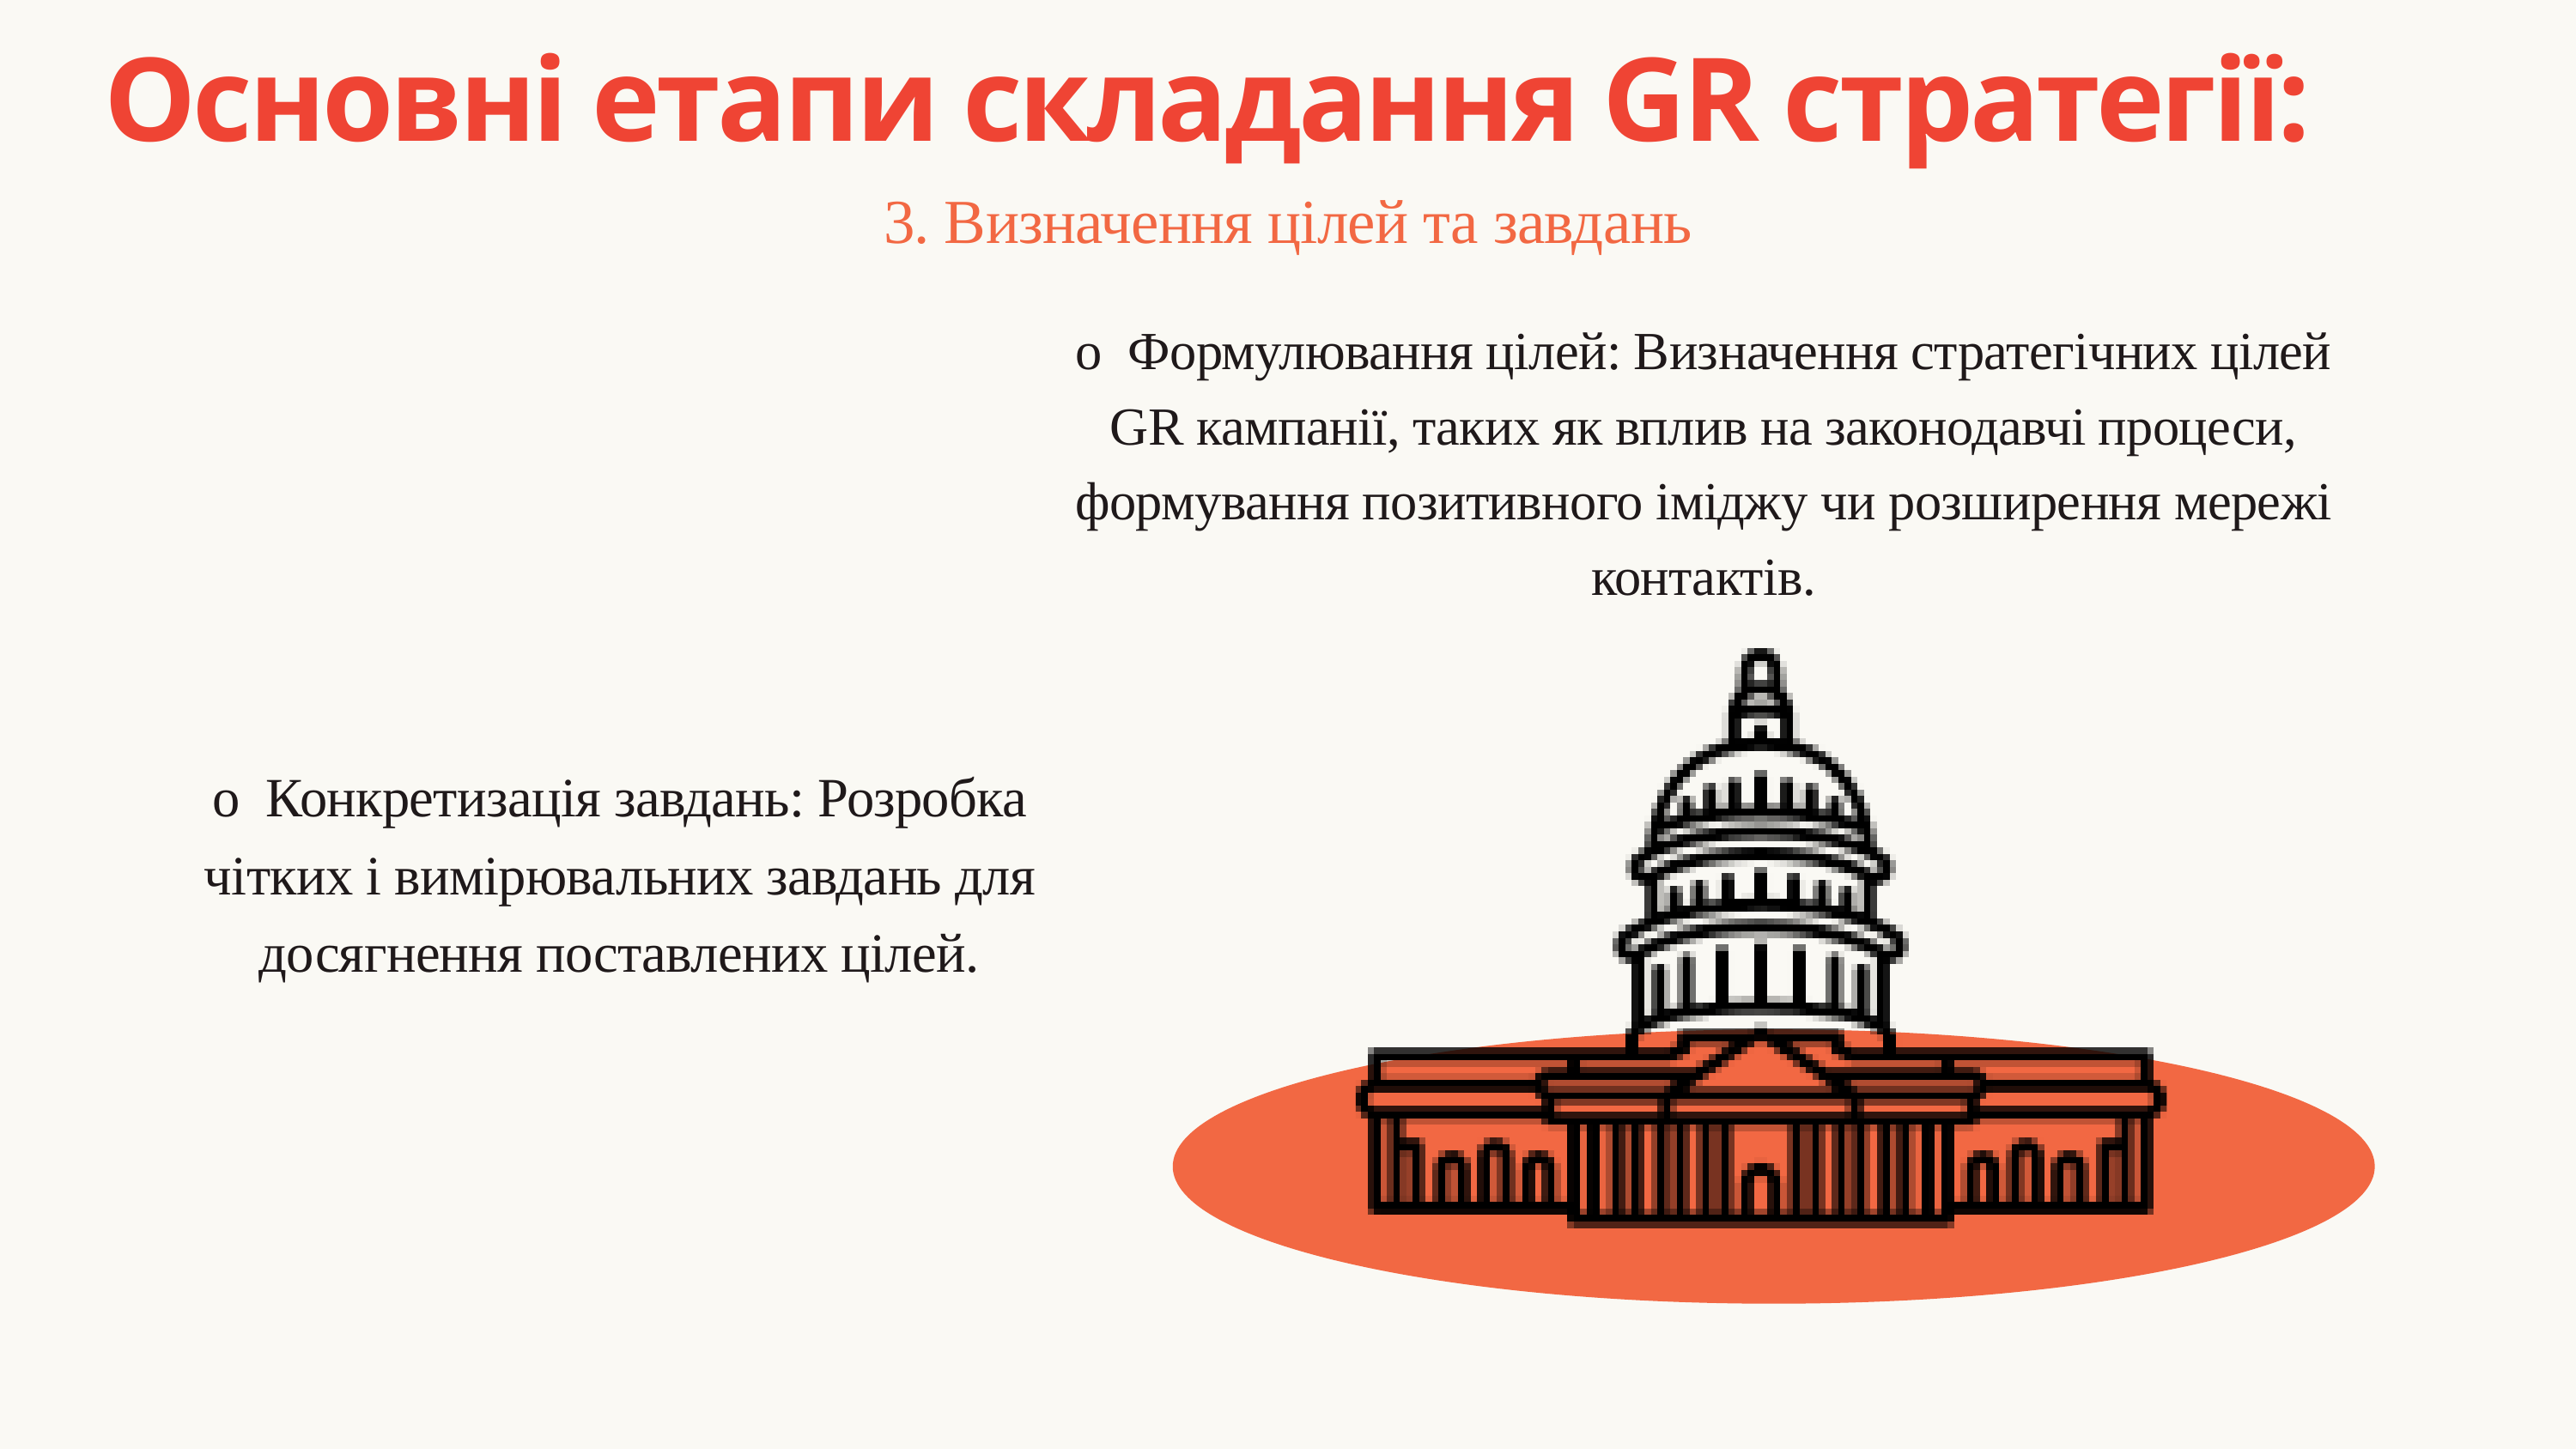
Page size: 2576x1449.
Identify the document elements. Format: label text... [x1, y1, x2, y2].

text_box Основні етапи складання GR стратегії: [39, 48, 2375, 165]
text_box [1355, 648, 2167, 1028]
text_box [1172, 1028, 2375, 1304]
text_box 3. Визначення цілей та завдань [405, 168, 2171, 257]
text_box o Конкретизація завдань: Розробка чітких і вимірювальних завдань для досягнення поставлених цілей. [144, 750, 1094, 1061]
text_box o Формулювання цілей: Визначення стратегічних цілей GR кампанії, таких як вплив на законодавчі процеси, формування позитивного іміджу чи розширення мережі контактів. [1032, 305, 2375, 606]
